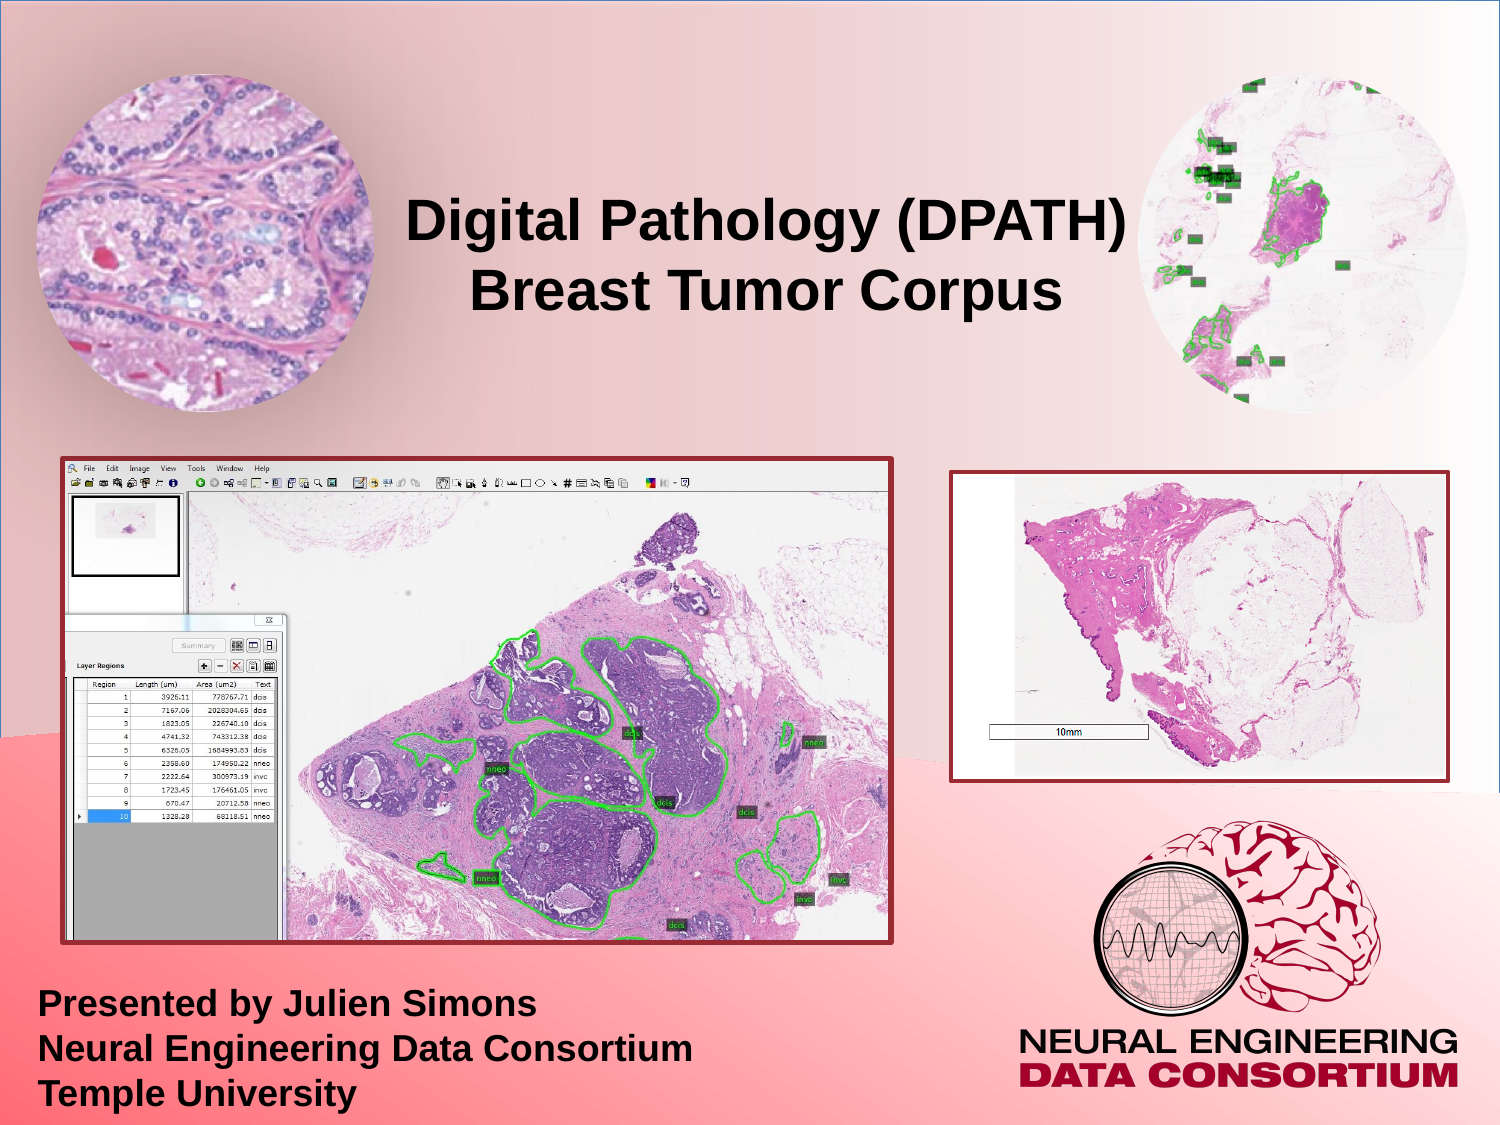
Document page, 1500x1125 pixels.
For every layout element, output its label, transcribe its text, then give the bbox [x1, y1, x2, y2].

picture [1137, 72, 1468, 414]
picture [994, 788, 1485, 1116]
picture [64, 461, 889, 941]
text_box Digital Pathology (DPATH) Breast Tumor Corpus [443, 104, 1132, 330]
text_box Presented by Julien Simons Neural Engineering Data Consortium Temple University [37, 921, 788, 1125]
picture [36, 73, 375, 413]
picture [952, 473, 1447, 780]
